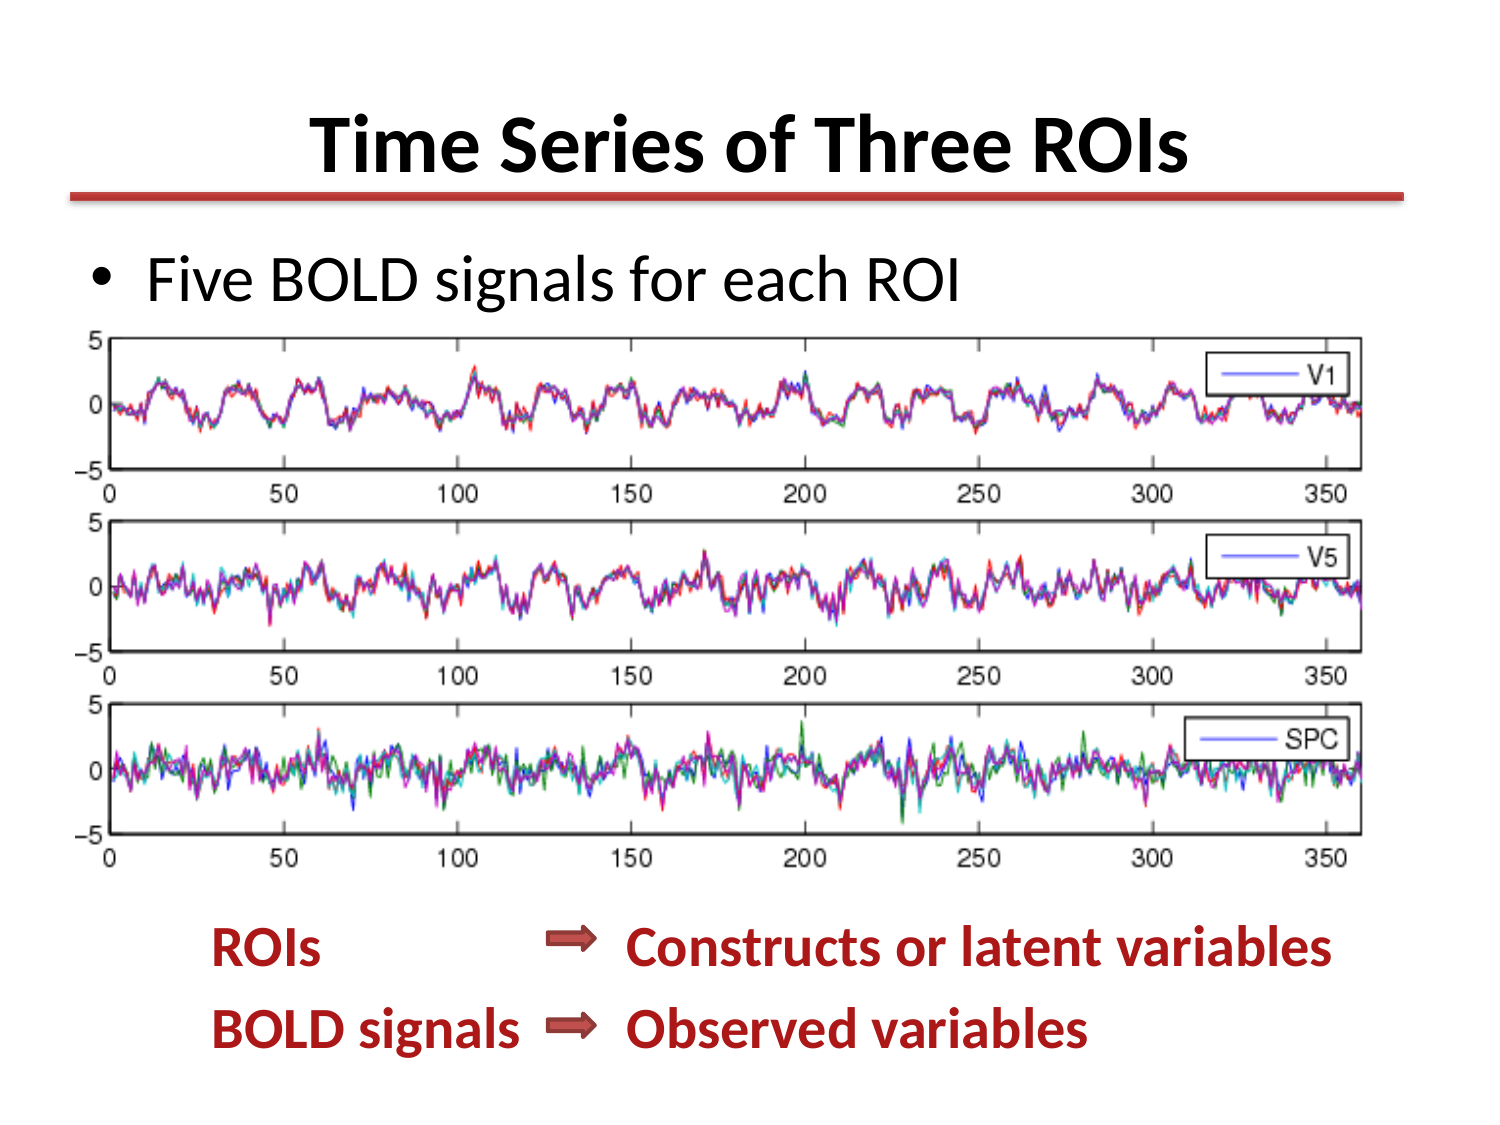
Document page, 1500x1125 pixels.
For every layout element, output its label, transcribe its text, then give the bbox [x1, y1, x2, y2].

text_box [116, 900, 1395, 1091]
list Five BOLD signals for each ROI [74, 227, 1426, 657]
title Time Series of Three ROIs [74, 44, 1426, 227]
text_box [70, 192, 1404, 201]
picture [74, 325, 1382, 889]
